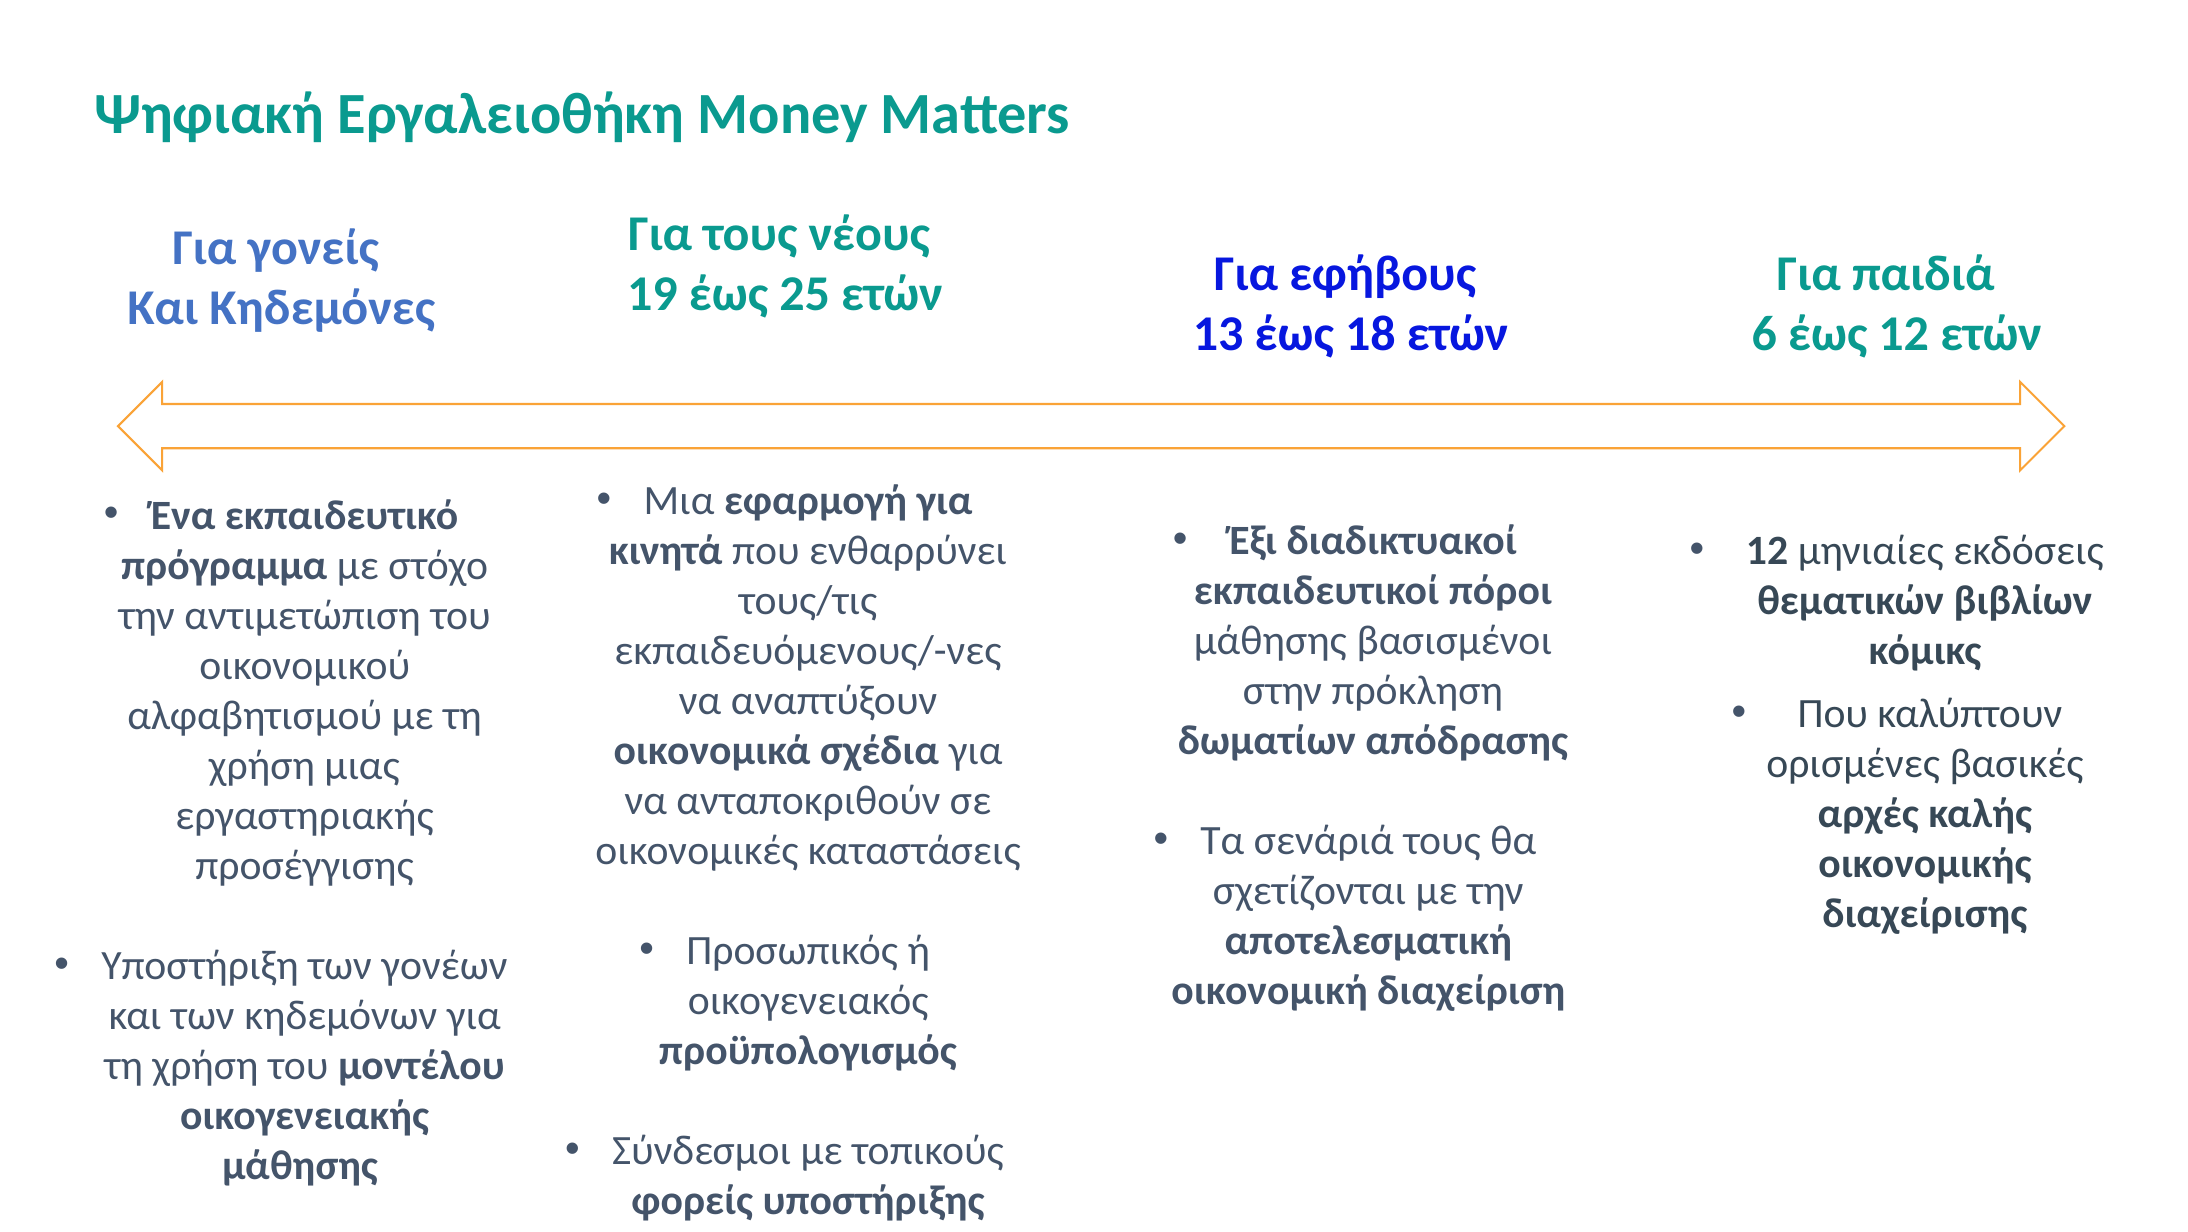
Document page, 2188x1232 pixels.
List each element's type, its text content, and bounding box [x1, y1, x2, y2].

text_box [518, 402, 536, 450]
text_box Για εφήβους 13 έως 18 ετών Έξι διαδικτυακοί εκπαιδευτικοί πόροι μάθησης βασισμένοι στην πρόκληση δωματίων απόδρασης Τα σενάριά τους θα σχετίζονται με την αποτελεσματική οικονομική διαχείριση [1098, 232, 1592, 1021]
text_box Για τους νέους 19 έως 25 ετών Μια εφαρμογή για κινητά που ενθαρρύνει τους/τις εκπαιδευόμενους/-νες να αναπτύξουν οικονομικά σχέδια για να ανταποκριθούν σε οικονομικές καταστάσεις Προσωπικός ή οικογενειακός προϋπολογισμός Σύνδεσμοι με τοπικούς φορείς υποστήριξης [536, 192, 1034, 1231]
list Για παιδιά 6 έως 12 ετών 12 μηνιαίες εκδόσεις θεματικών βιβλίων κόμικς Που καλύπτουν ορισμένες βασικές αρχές καλής οικονομικής διαχείρισης [1656, 232, 2137, 1117]
text_box [1592, 402, 1656, 450]
text_box Για γονείς Και Κηδεμόνες Ένα εκπαιδευτικό πρόγραμμα με στόχο την αντιμετώπιση του οικονομικού αλφαβητισμού με τη χρήση μιας εργαστηριακής προσέγγισης Υποστήριξη των γονέων και των κηδεμόνων για τη χρήση του μοντέλου οικογενειακής μάθησης [45, 207, 518, 1196]
title Ψηφιακή Εργαλειοθήκη Money Matters [86, 55, 2110, 175]
text_box [1034, 402, 1098, 450]
